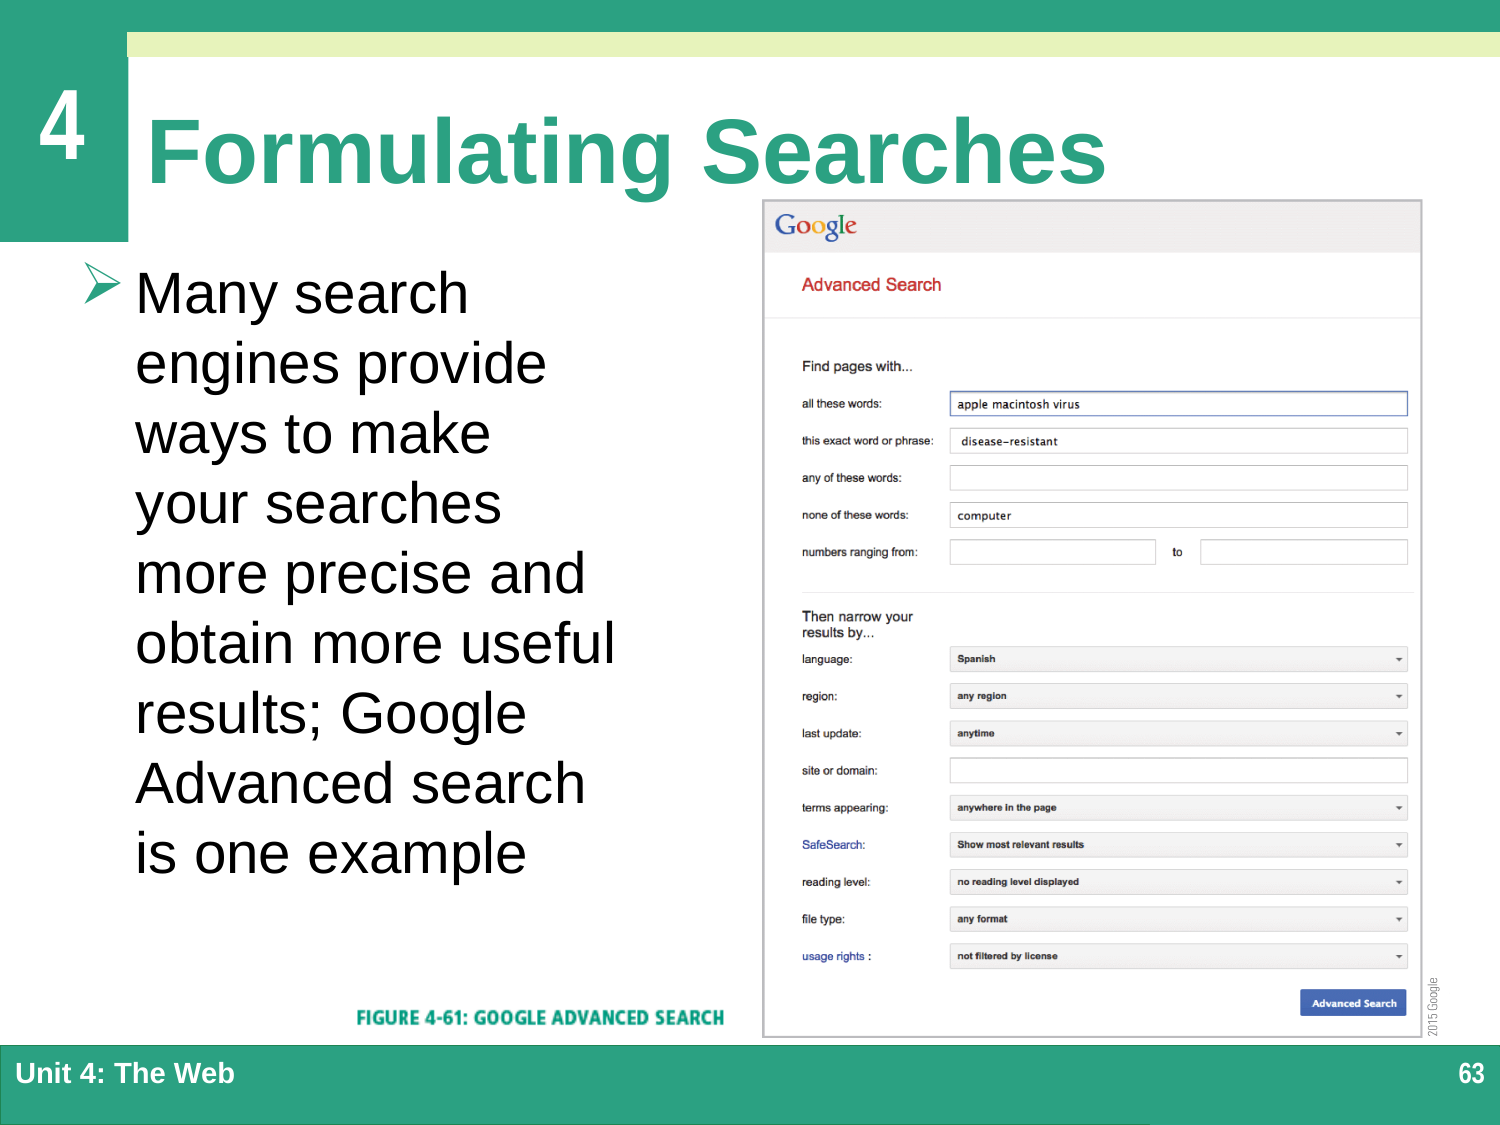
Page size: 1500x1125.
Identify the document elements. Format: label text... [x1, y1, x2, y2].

picture [349, 999, 733, 1030]
picture [762, 199, 1451, 1038]
slide_number 63 [1149, 1046, 1500, 1125]
footer Unit 4: The Web [0, 1046, 1149, 1125]
title Formulating Searches [131, 60, 1500, 234]
list Many search engines provide ways to make your searches more precise and obtain more useful results; Google Advanced search is one example [64, 247, 638, 1006]
